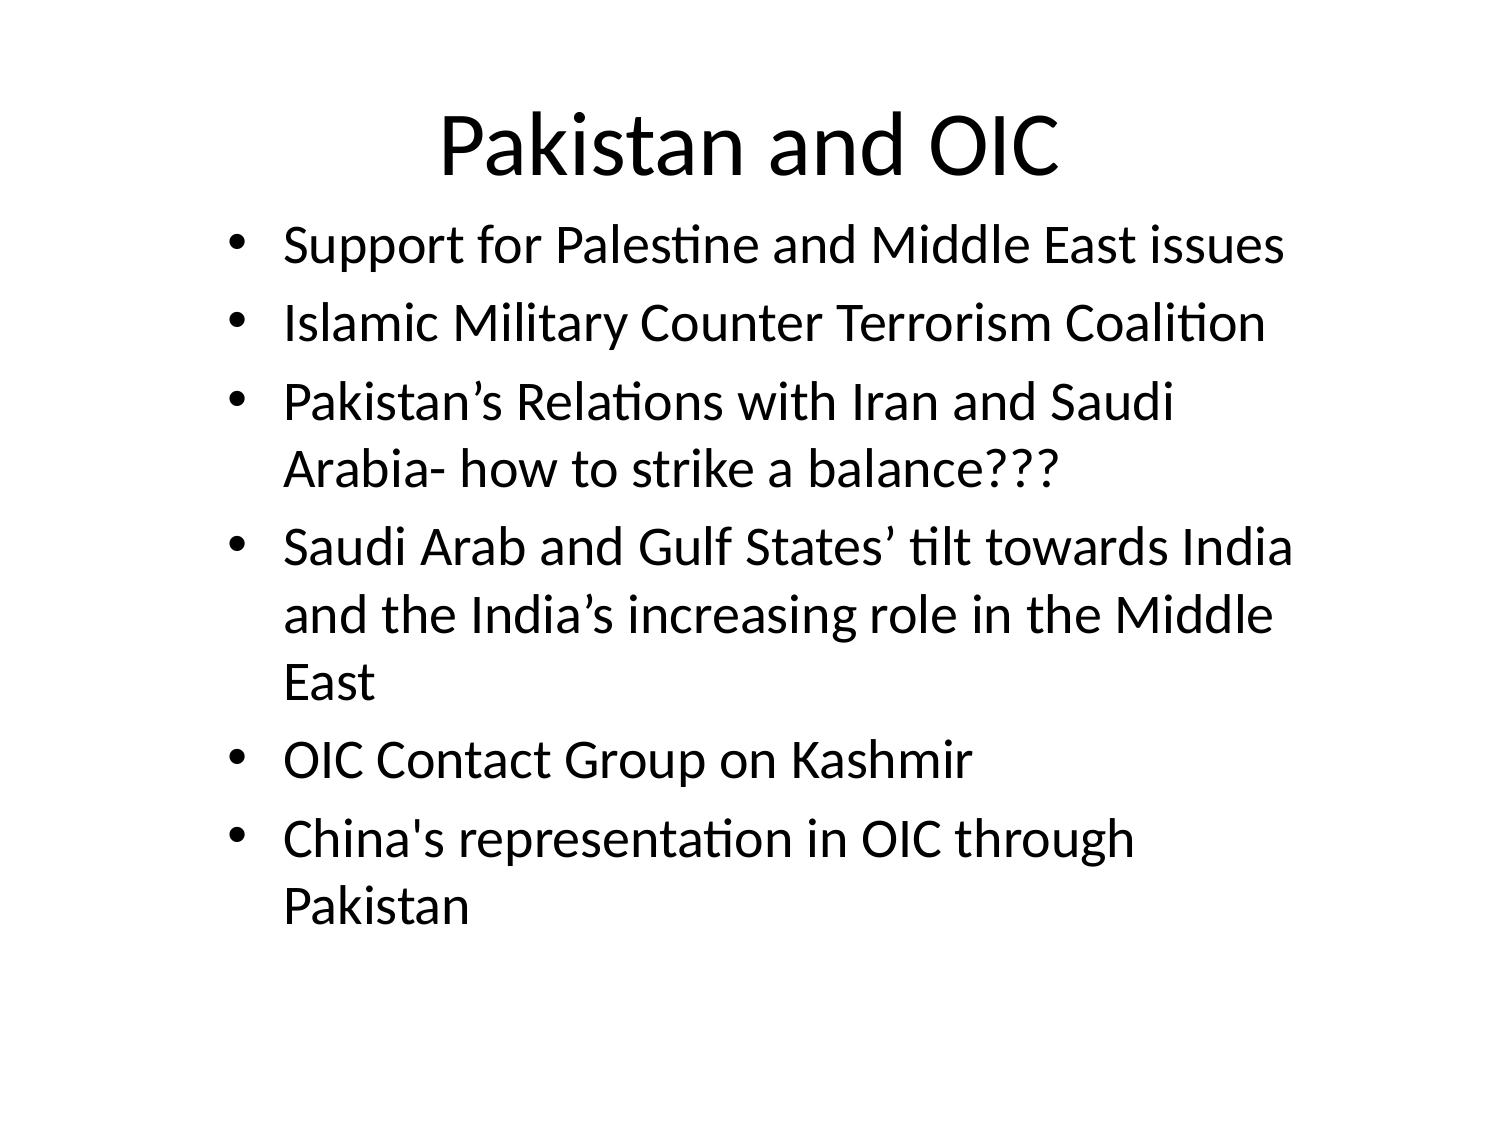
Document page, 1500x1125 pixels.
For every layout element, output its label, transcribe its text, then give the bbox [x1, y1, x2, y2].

list Support for Palestine and Middle East issues Islamic Military Counter Terrorism Coalition Pakistan’s Relations with Iran and Saudi Arabia- how to strike a balance??? Saudi Arab and Gulf States’ tilt towards India and the India’s increasing role in the Middle East OIC Contact Group on Kashmir China's representation in OIC through Pakistan [212, 200, 1313, 1005]
title Pakistan and OIC [75, 45, 1425, 233]
